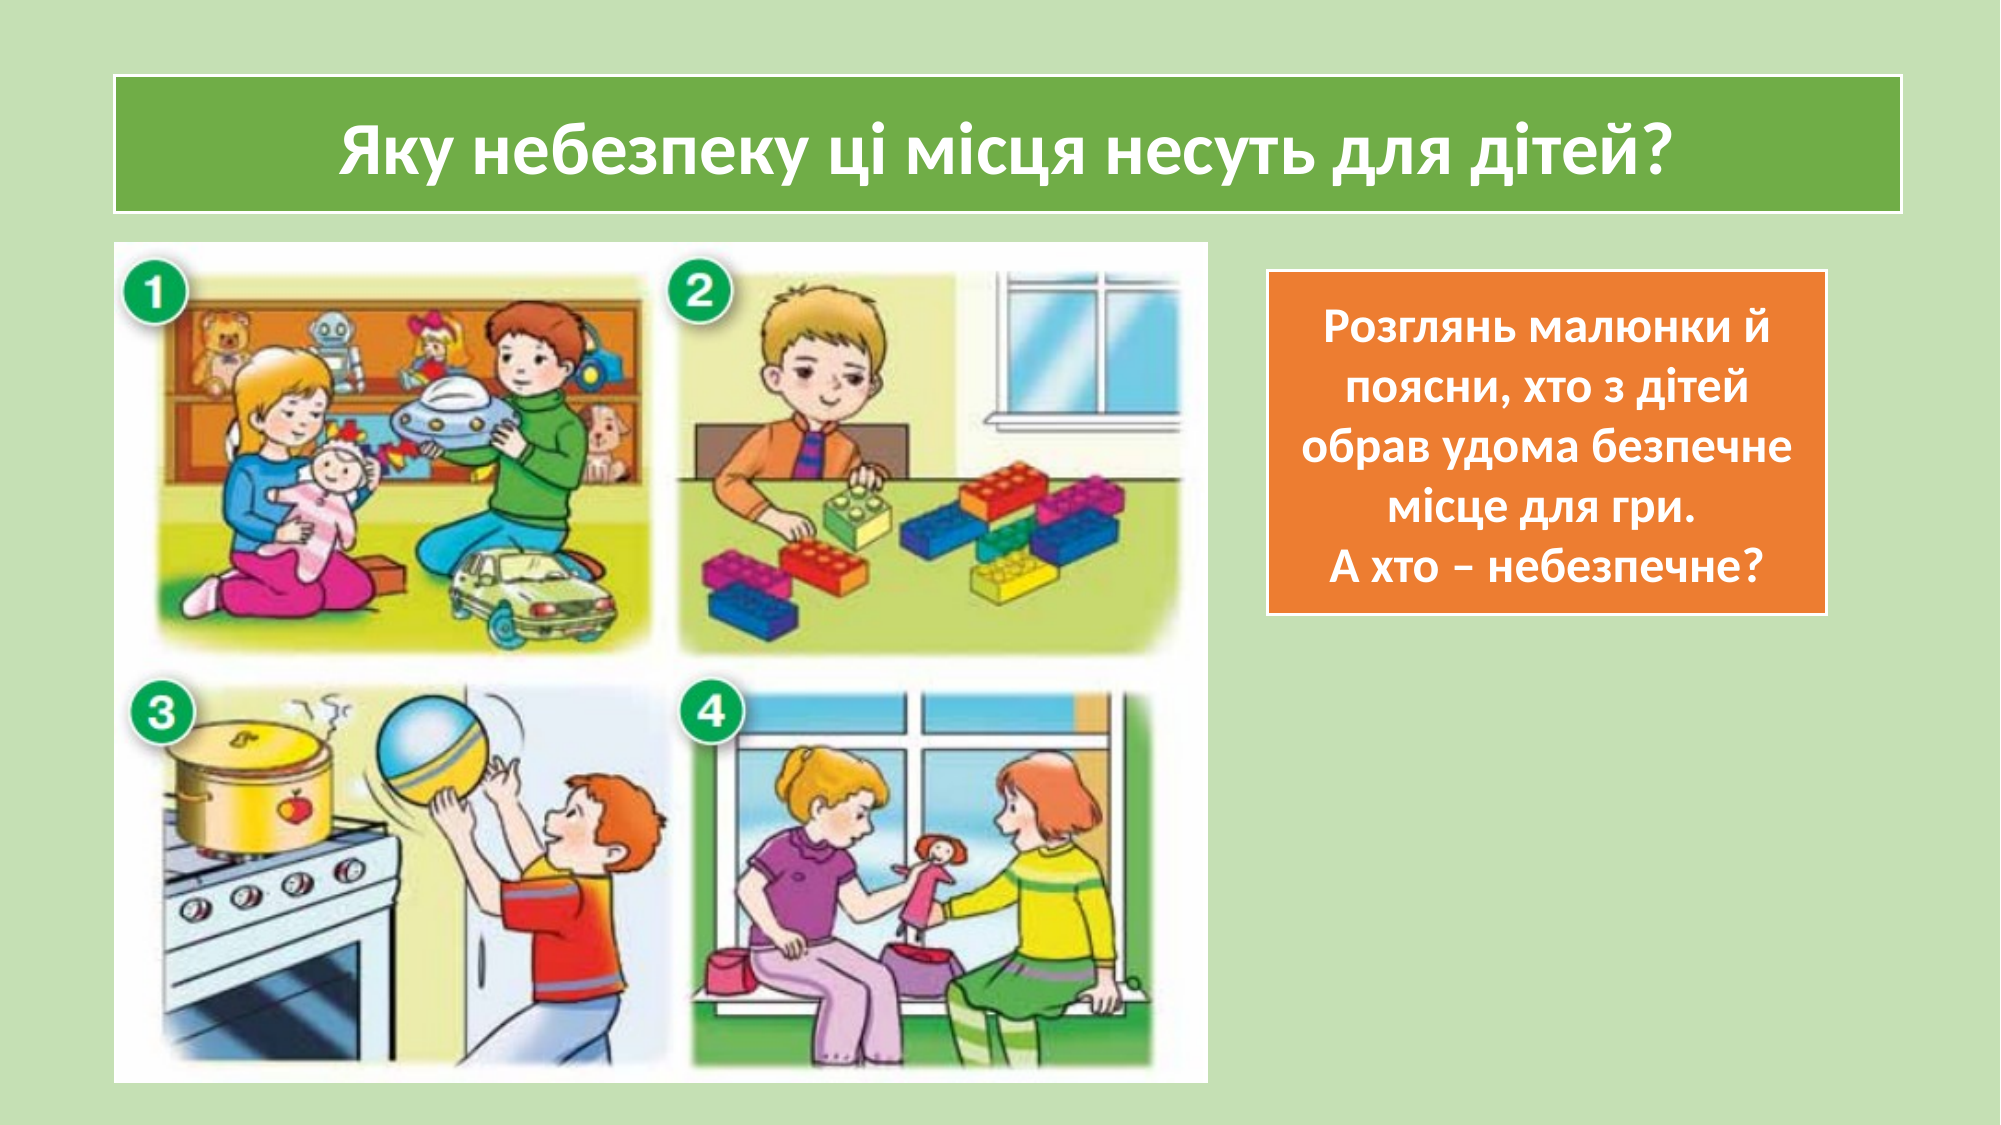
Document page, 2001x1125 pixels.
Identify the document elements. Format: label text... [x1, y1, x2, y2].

text_box Яку небезпеку ці місця несуть для дітей? [113, 74, 1903, 214]
text_box Розглянь малюнки й поясни, хто з дітей обрав удома безпечне місце для гри. А хто – небезпечне? [1266, 269, 1828, 616]
picture [114, 242, 1208, 1083]
